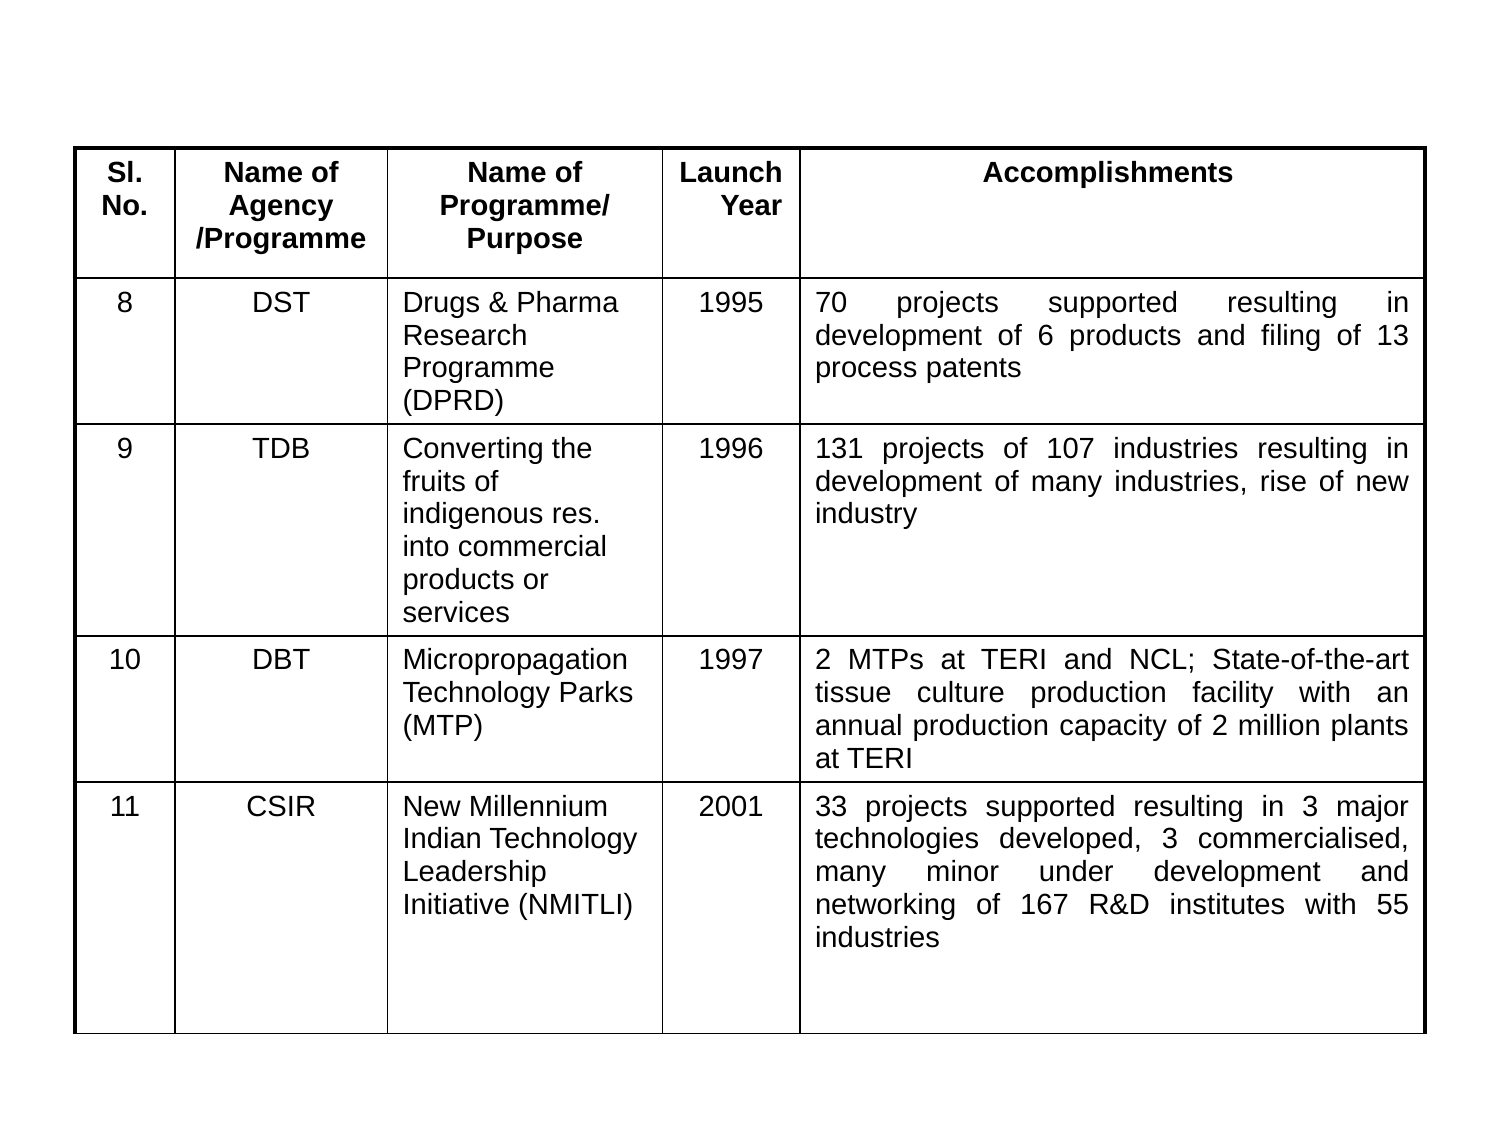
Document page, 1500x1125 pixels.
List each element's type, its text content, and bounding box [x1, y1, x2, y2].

table_cell New Millennium Indian Technology Leadership Initiative (NMITLI) [388, 783, 662, 1033]
table_cell 9 [77, 425, 174, 635]
table_cell 33 projects supported resulting in 3 major technologies developed, 3 commercialised, many minor under development and networking of 167 R&D institutes with 55 industries [801, 783, 1423, 1033]
table_cell 1997 [663, 637, 799, 781]
table_cell 1995 [663, 279, 799, 423]
table_cell DBT [176, 637, 387, 781]
table_cell DST [176, 279, 387, 423]
table_cell 2 MTPs at TERI and NCL; State-of-the-art tissue culture production facility with an annual production capacity of 2 million plants at TERI [801, 637, 1423, 781]
table_cell TDB [176, 425, 387, 635]
table_cell 131 projects of 107 industries resulting in development of many industries, rise of new industry [801, 425, 1423, 635]
table_cell 11 [77, 783, 174, 1033]
table_cell Micropropagation Technology Parks (MTP) [388, 637, 662, 781]
table_cell 10 [77, 637, 174, 781]
table_cell 8 [77, 279, 174, 423]
table_header Launch Year [663, 150, 799, 277]
table_header Name of Agency /Programme [176, 150, 387, 277]
table_header Sl. No. [77, 150, 174, 277]
table_header Accomplishments [801, 150, 1423, 277]
table_cell 2001 [663, 783, 799, 1033]
table_header Name of Programme/ Purpose [388, 150, 662, 277]
table_cell Converting the fruits of indigenous res. into commercial products or services [388, 425, 662, 635]
table_cell 70 projects supported resulting in development of 6 products and filing of 13 process patents [801, 279, 1423, 423]
table_cell Drugs & Pharma Research Programme (DPRD) [388, 279, 662, 423]
table_cell CSIR [176, 783, 387, 1033]
table_cell 1996 [663, 425, 799, 635]
